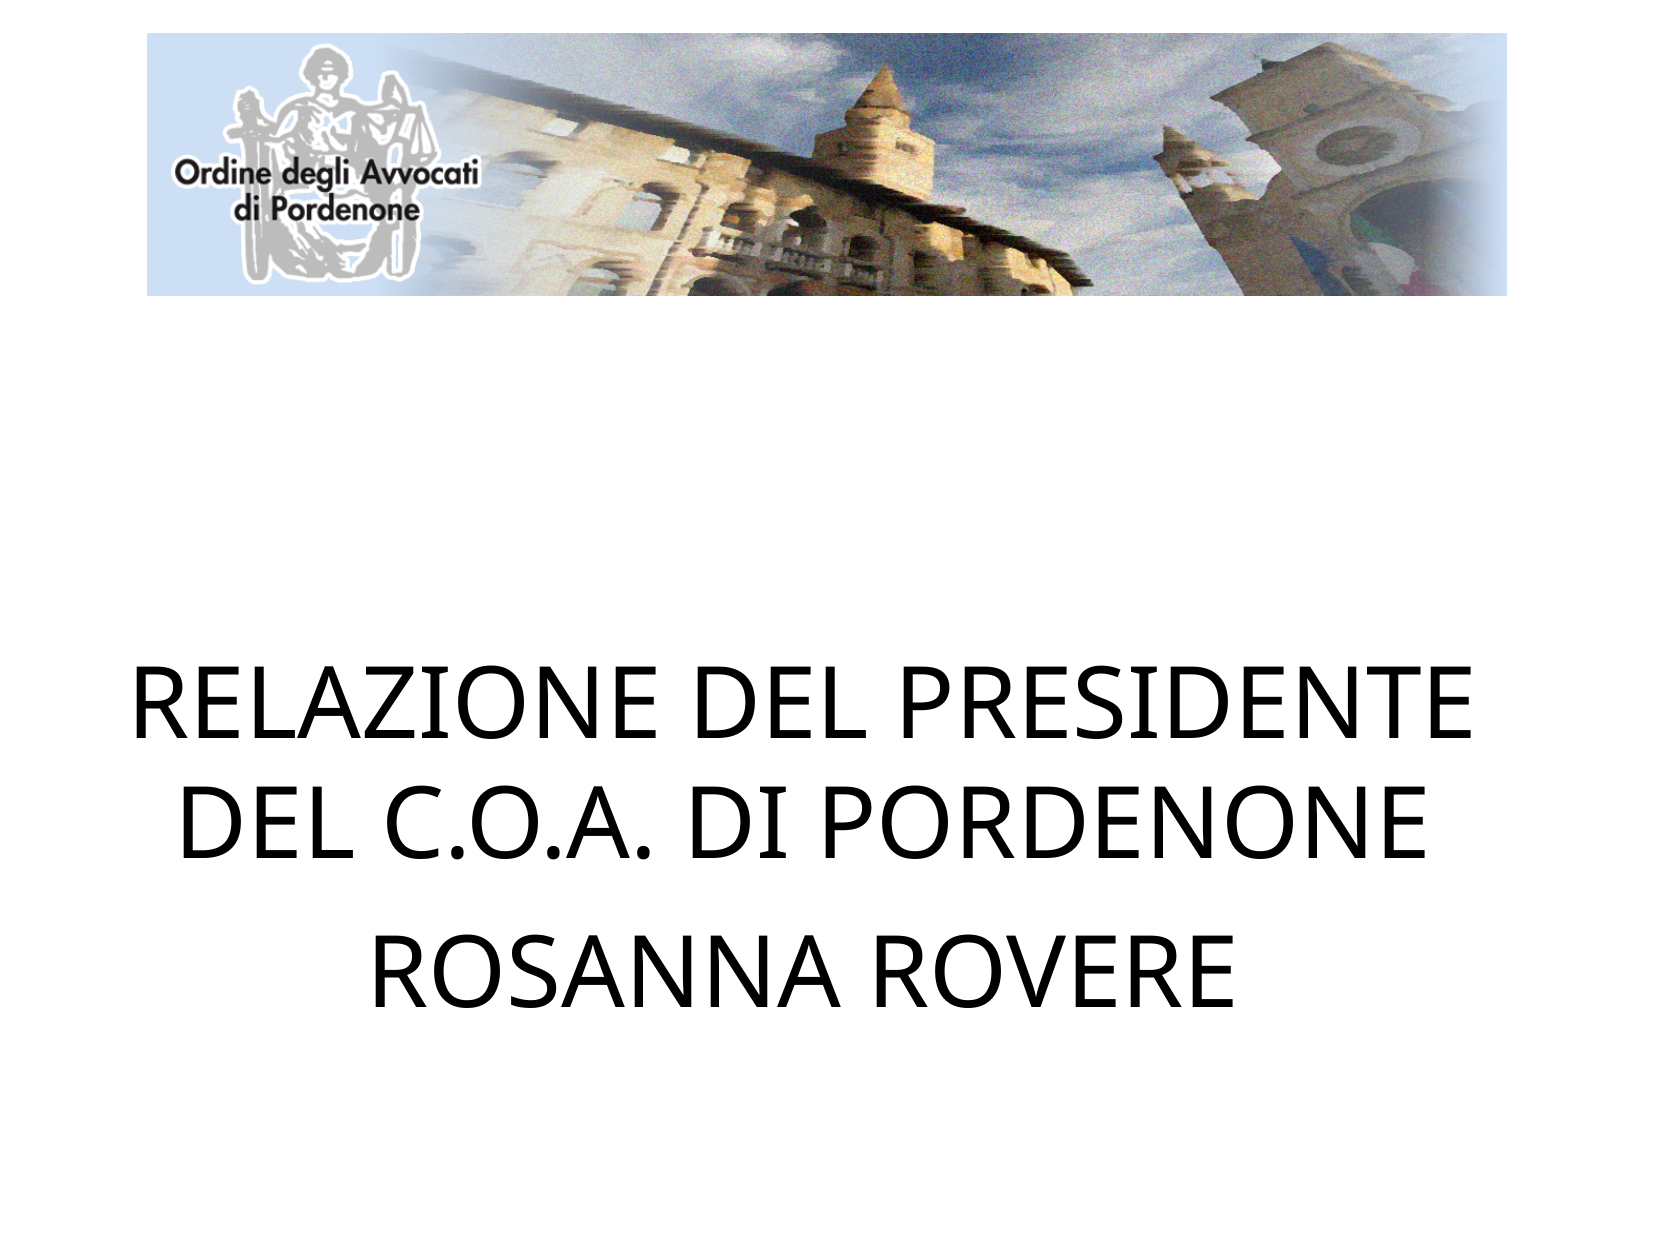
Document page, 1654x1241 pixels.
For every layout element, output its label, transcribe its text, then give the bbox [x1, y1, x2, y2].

subtitle RELAZIONE DEL PRESIDENTE DEL C.O.A. DI PORDENONE ROSANNA ROVERE [59, 173, 1548, 1134]
picture [147, 33, 1507, 296]
